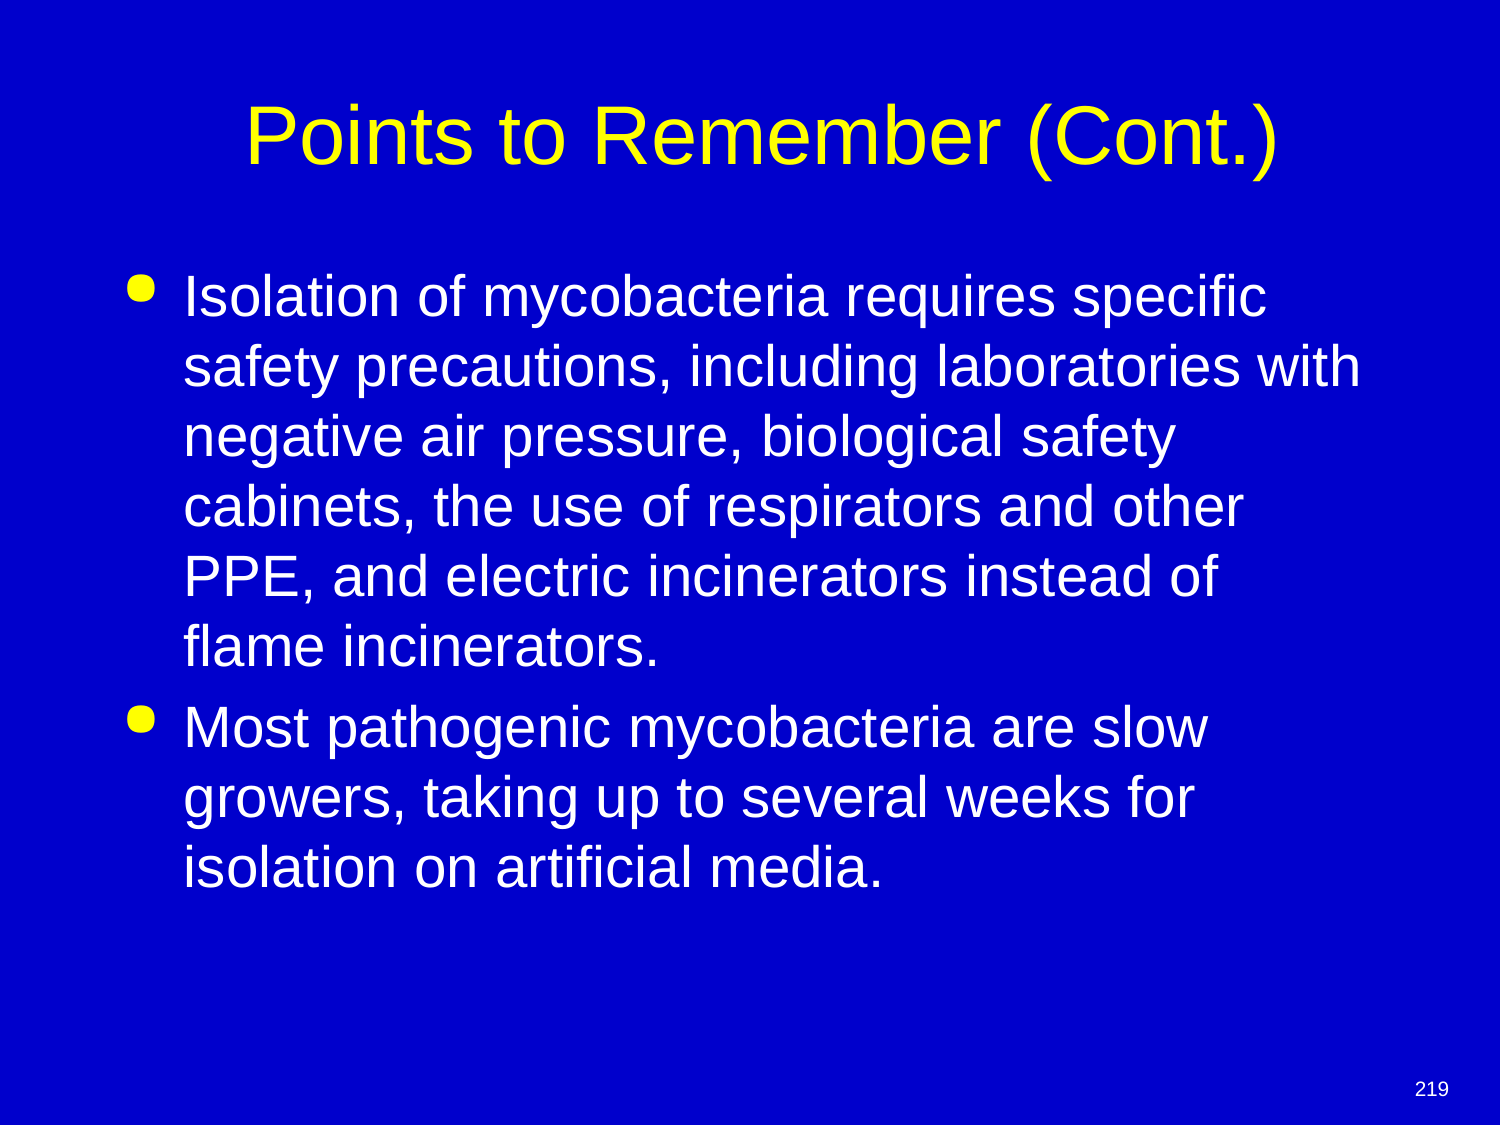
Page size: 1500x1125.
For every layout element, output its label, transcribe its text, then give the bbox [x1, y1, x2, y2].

title Points to Remember (Cont.) [87, 37, 1438, 226]
list Isolation of mycobacteria requires specific safety precautions, including laboratories with negative air pressure, biological safety cabinets, the use of respirators and other PPE, and electric incinerators instead of flame incinerators. Most pathogenic mycobacteria are slow growers, taking up to several weeks for isolation on artificial media. [111, 249, 1388, 982]
